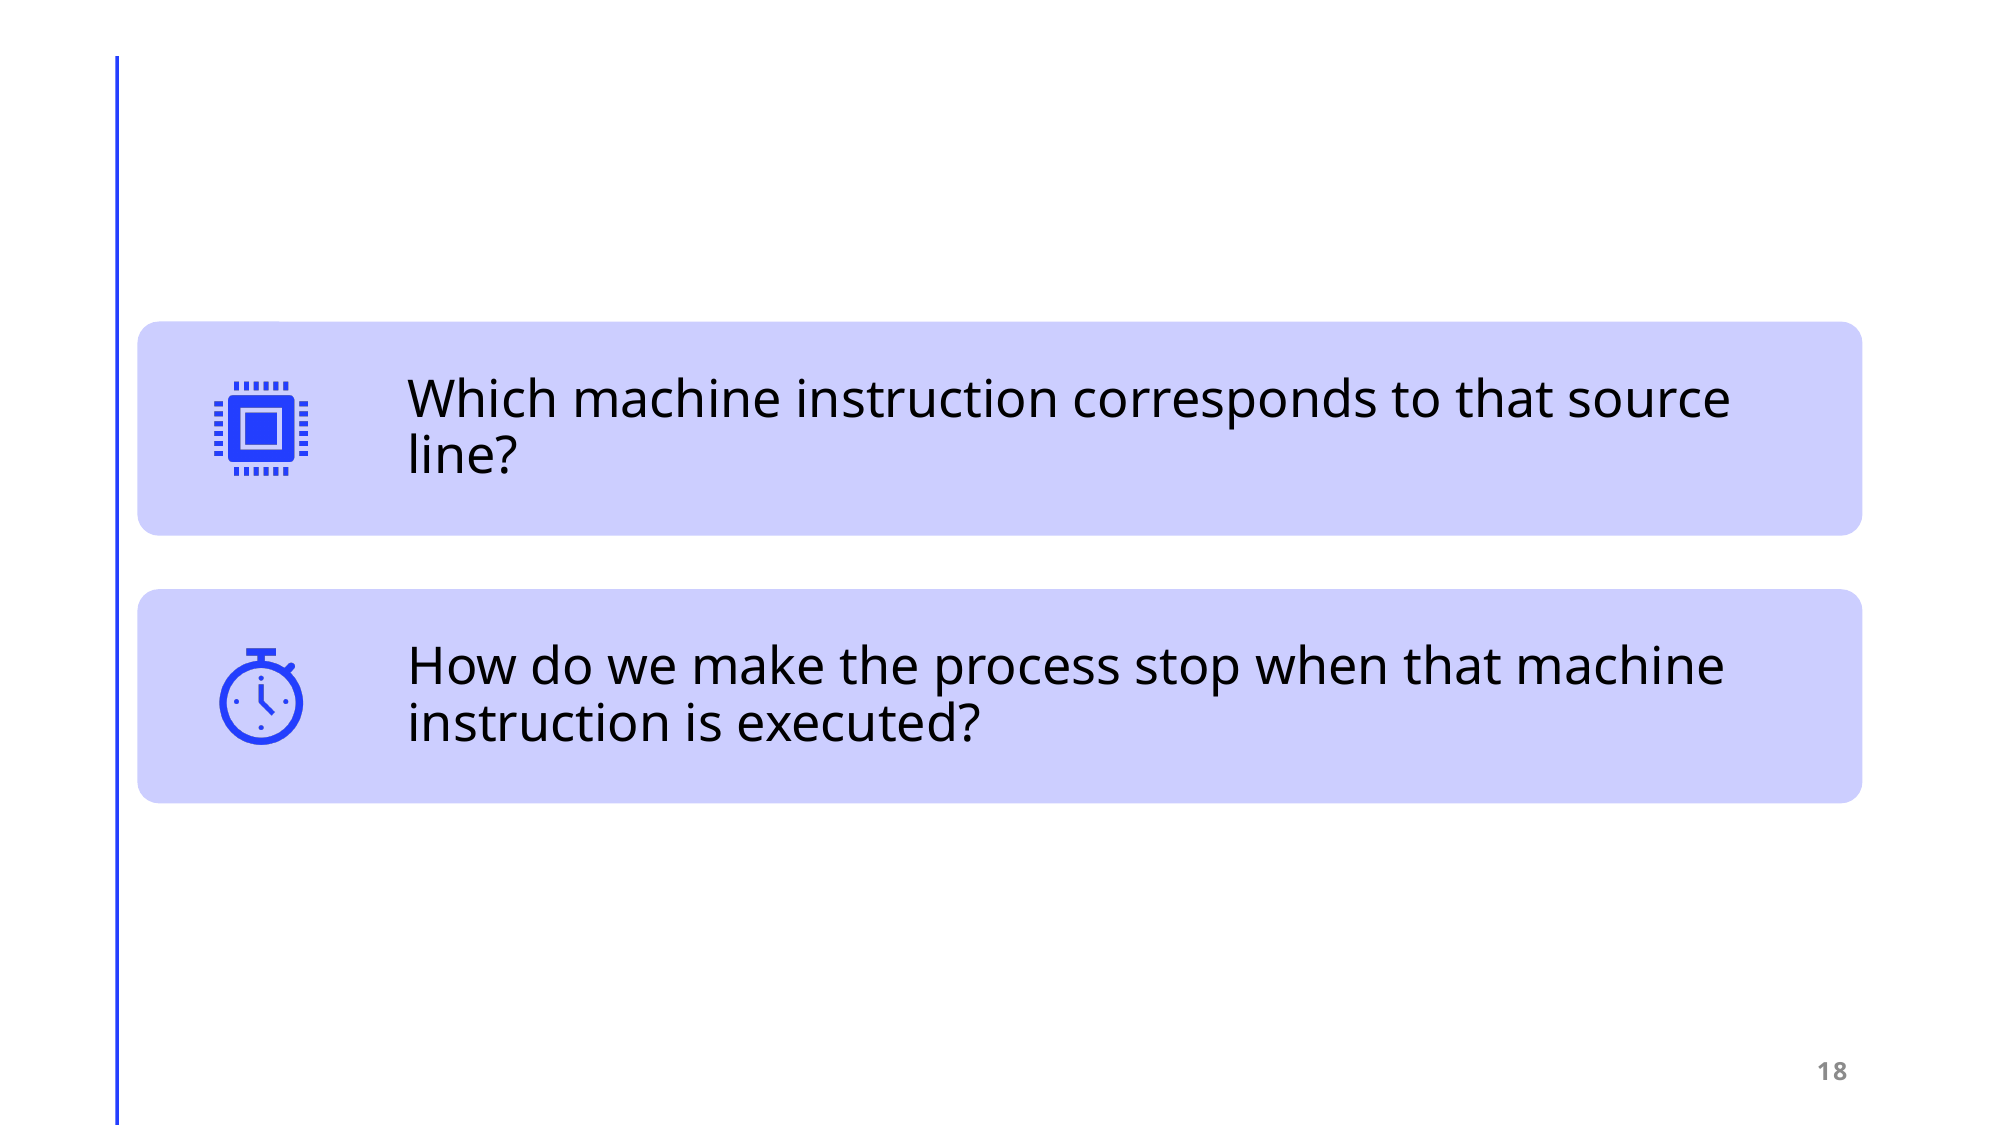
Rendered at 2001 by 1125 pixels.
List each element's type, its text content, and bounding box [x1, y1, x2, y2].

slide_number 18 [1412, 1042, 1863, 1103]
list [137, 205, 1863, 920]
